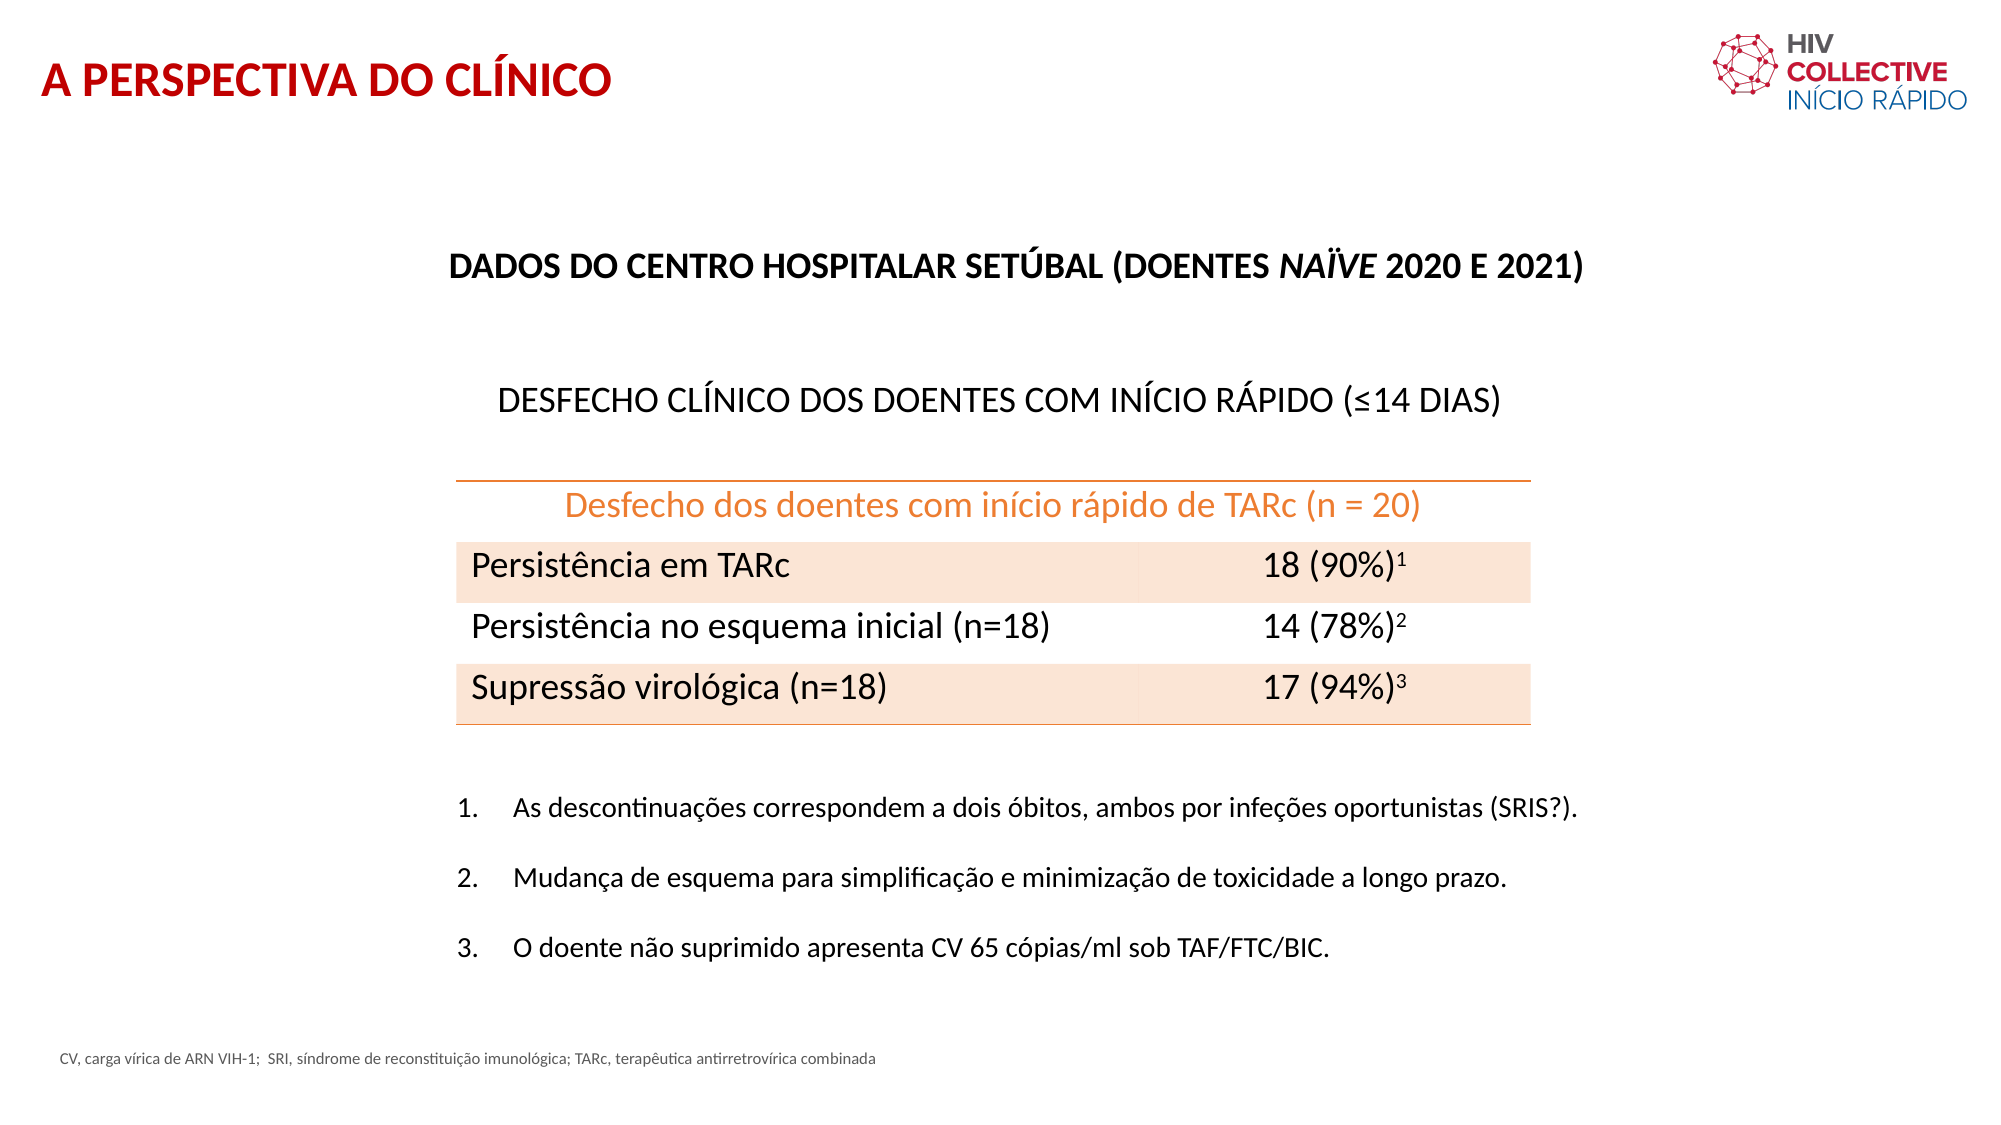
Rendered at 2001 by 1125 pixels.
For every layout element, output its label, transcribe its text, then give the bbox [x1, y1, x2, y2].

table_cell Persistência em TARc [456, 542, 1138, 603]
text_box DESFECHO CLÍNICO DOS DOENTES COM INÍCIO RÁPIDO (≤14 DIAS) [325, 367, 1675, 428]
table_cell 18 (90%)1 [1138, 542, 1531, 603]
text_box CV, carga vírica de ARN VIH-1; SRI, síndrome de reconstituição imunológica; TARc, terapêutica antirretrovírica combinada [59, 1047, 1480, 1068]
text_box DADOS DO CENTRO HOSPITALAR SETÚBAL (DOENTES NAÏVE 2020 E 2021) [212, 210, 1821, 294]
table_cell 17 (94%)3 [1138, 664, 1531, 724]
text_box A PERSPECTIVA DO CLÍNICO [26, 38, 1619, 114]
table_cell 14 (78%)2 [1138, 603, 1531, 664]
text_box As descontinuações correspondem a dois óbitos, ambos por infeções oportunistas (SRIS?). Mudança de esquema para simplificação e minimização de toxicidade a longo prazo. O doente não suprimido apresenta CV 65 cópias/ml sob TAF/FTC/BIC. [442, 745, 1661, 971]
table_cell Persistência no esquema inicial (n=18) [456, 603, 1138, 664]
table_cell Supressão virológica (n=18) [456, 664, 1138, 724]
table_header Desfecho dos doentes com início rápido de TARc (n = 20) [456, 482, 1531, 542]
